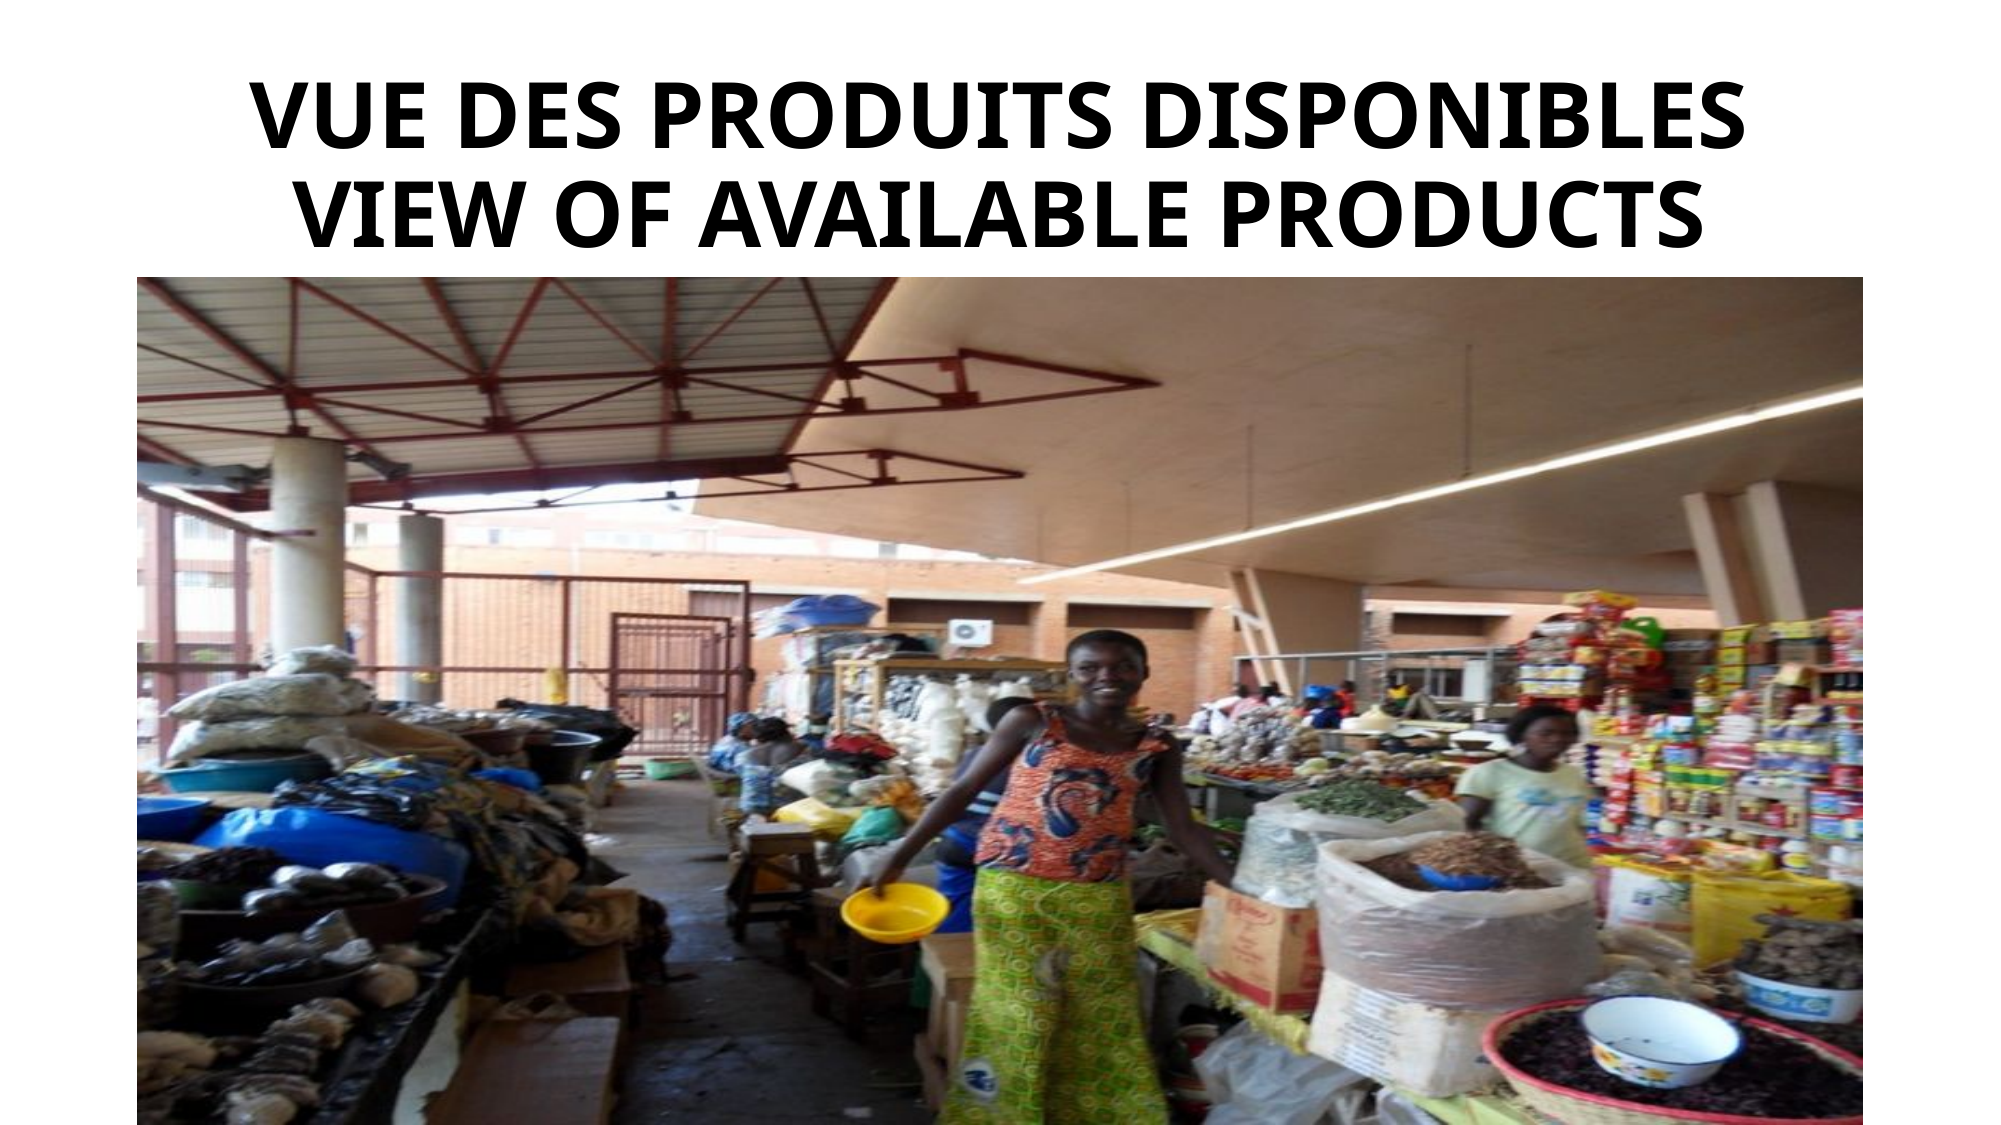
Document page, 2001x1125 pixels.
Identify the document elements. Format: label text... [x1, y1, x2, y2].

title VUE DES PRODUITS DISPONIBLES VIEW OF AVAILABLE PRODUCTS [137, 59, 1863, 277]
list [137, 277, 1863, 1125]
